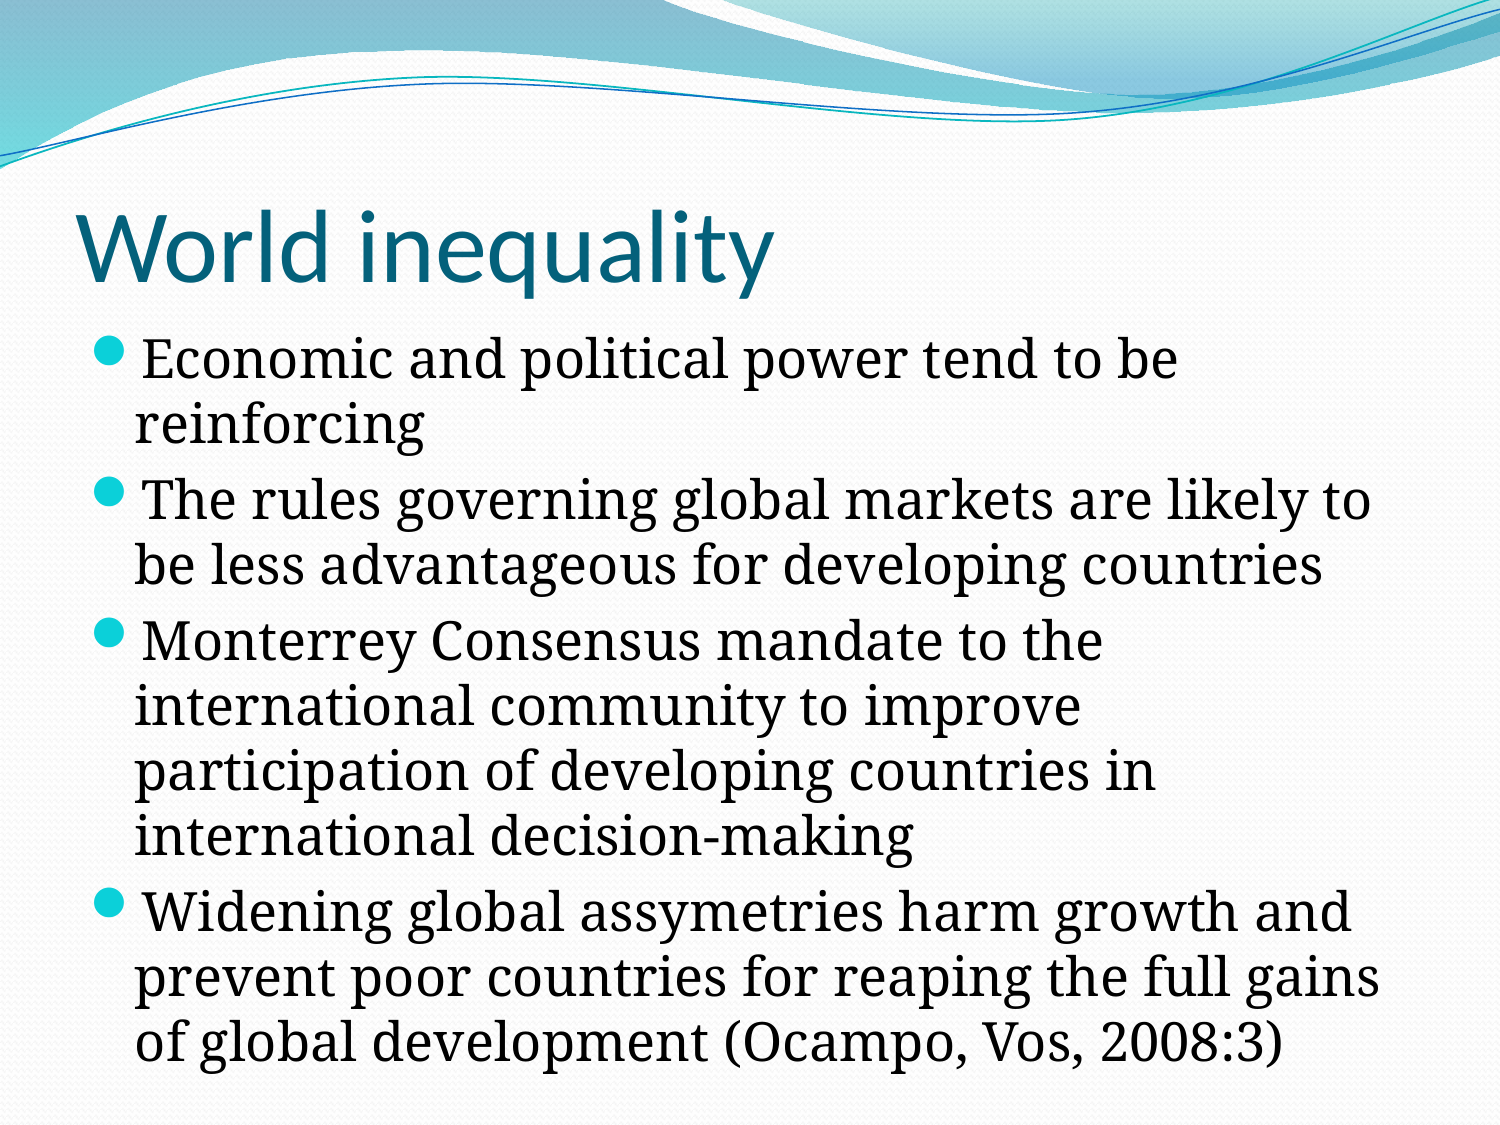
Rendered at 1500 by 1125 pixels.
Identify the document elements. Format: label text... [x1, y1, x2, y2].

title World inequality [75, 115, 1425, 303]
list Economic and political power tend to be reinforcing The rules governing global markets are likely to be less advantageous for developing countries Monterrey Consensus mandate to the international community to improve participation of developing countries in international decision-making Widening global assymetries harm growth and prevent poor countries for reaping the full gains of global development (Ocampo, Vos, 2008:3) [75, 317, 1425, 1038]
